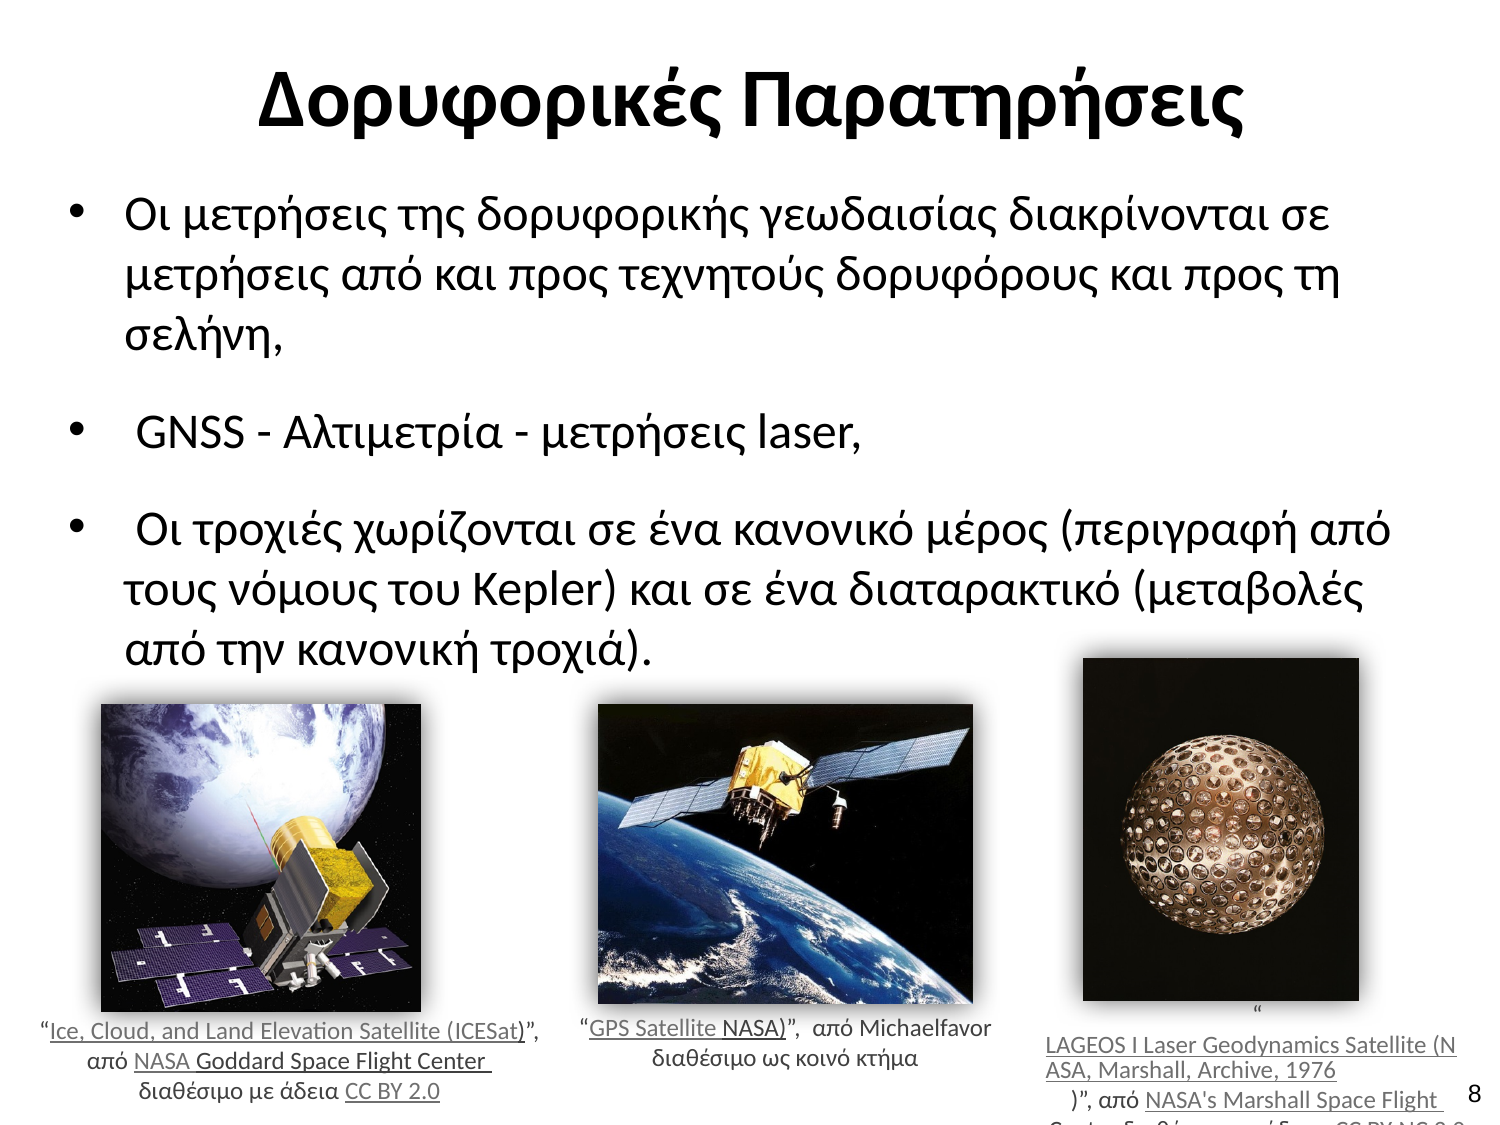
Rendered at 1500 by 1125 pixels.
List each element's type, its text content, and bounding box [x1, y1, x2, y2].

list Οι μετρήσεις της δορυφορικής γεωδαισίας διακρίνονται σε μετρήσεις από και προς τεχνητούς δορυφόρους και προς τη σελήνη, GNSS - Αλτιμετρία - μετρήσεις laser, Οι τροχιές χωρίζονται σε ένα κανονικό μέρος (περιγραφή από τους νόμους του Kepler) και σε ένα διαταρακτικό (μεταβολές από την κανονική τροχιά). [53, 173, 1448, 705]
picture [1083, 658, 1359, 1002]
text_box “LAGEOS I Laser Geodynamics Satellite (NASA, Marshall, Archive, 1976)”, από NASA's Marshall Space Flight Center διαθέσιμο με άδεια CC BY-NC 2.0 [1030, 991, 1484, 1125]
slide_number 7 [1146, 1062, 1497, 1123]
text_box “GPS Satellite NASA)”, από Michaelfavor διαθέσιμο ως κοινό κτήμα [512, 1003, 1030, 1079]
title Δορυφορικές Παρατηρήσεις [76, 19, 1427, 169]
picture [598, 704, 973, 1005]
picture [101, 704, 421, 1012]
text_box “Ice, Cloud, and Land Elevation Satellite (ICESat)”, από NASA Goddard Space Flight Center διαθέσιμο με άδεια CC BY 2.0 [17, 1006, 561, 1112]
